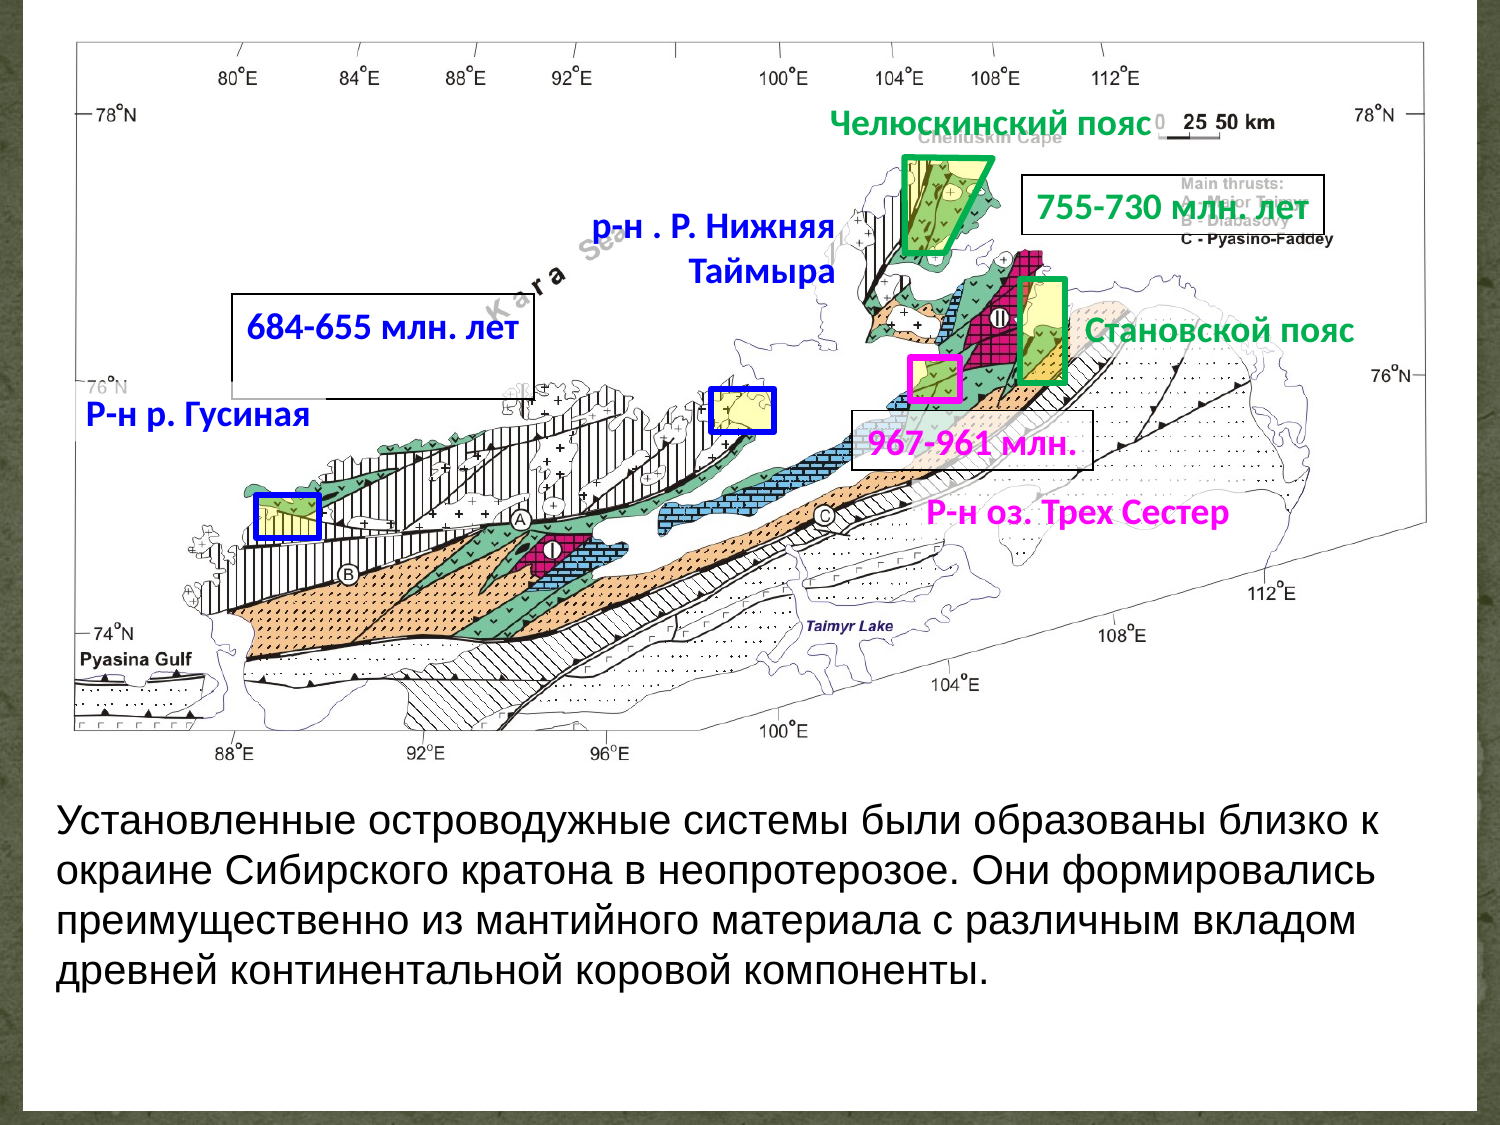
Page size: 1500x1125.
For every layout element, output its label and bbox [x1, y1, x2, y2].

text_box [27, 4, 1473, 1107]
